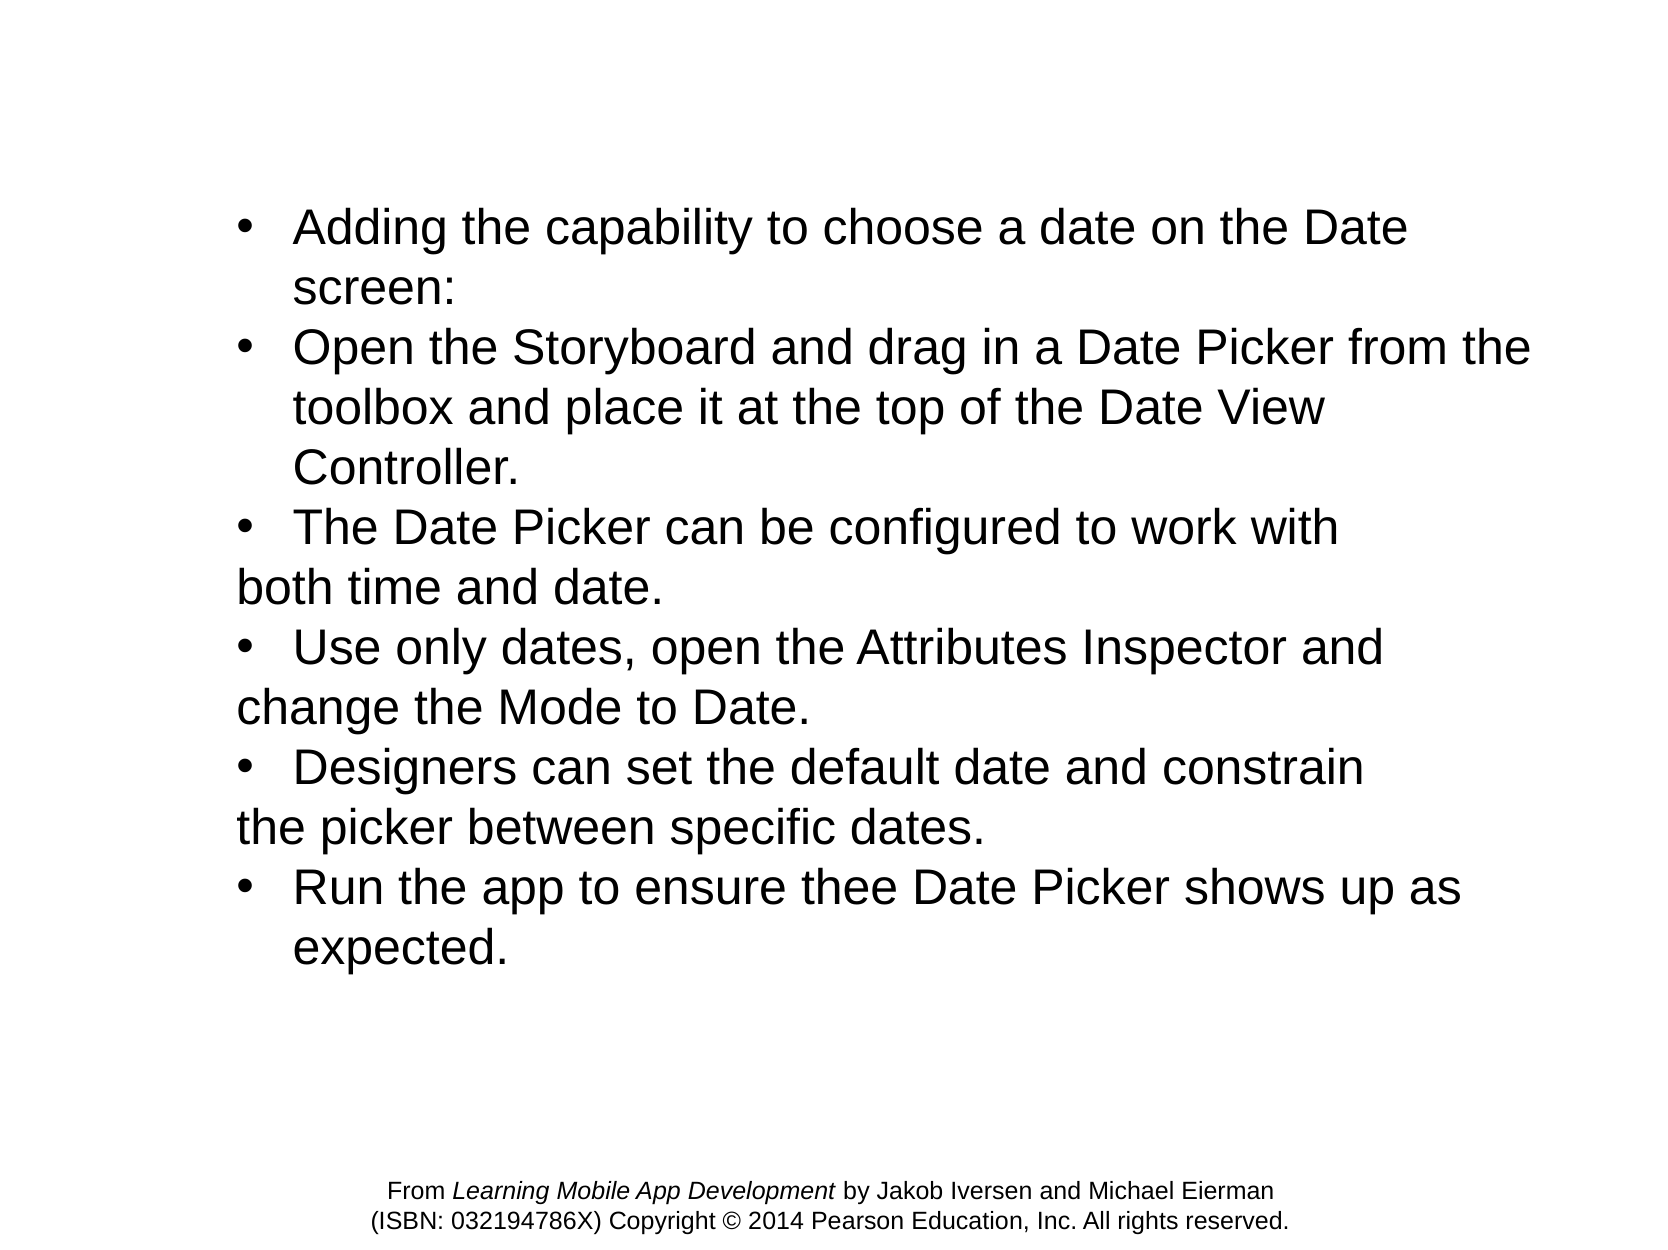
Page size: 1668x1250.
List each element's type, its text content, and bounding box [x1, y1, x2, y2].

text_box Adding the capability to choose a date on the Date screen: Open the Storyboard and drag in a Date Picker from the toolbox and place it at the top of the Date View Controller. The Date Picker can be configured to work with both time and date. Use only dates, open the Attributes Inspector and change the Mode to Date. Designers can set the default date and constrain the picker between specific dates. Run the app to ensure thee Date Picker shows up as expected. [221, 187, 1550, 990]
footer From Learning Mobile App Development by Jakob Iversen and Michael Eierman (ISBN: 032194786X) Copyright © 2014 Pearson Education, Inc. All rights reserved. [125, 1166, 1538, 1250]
